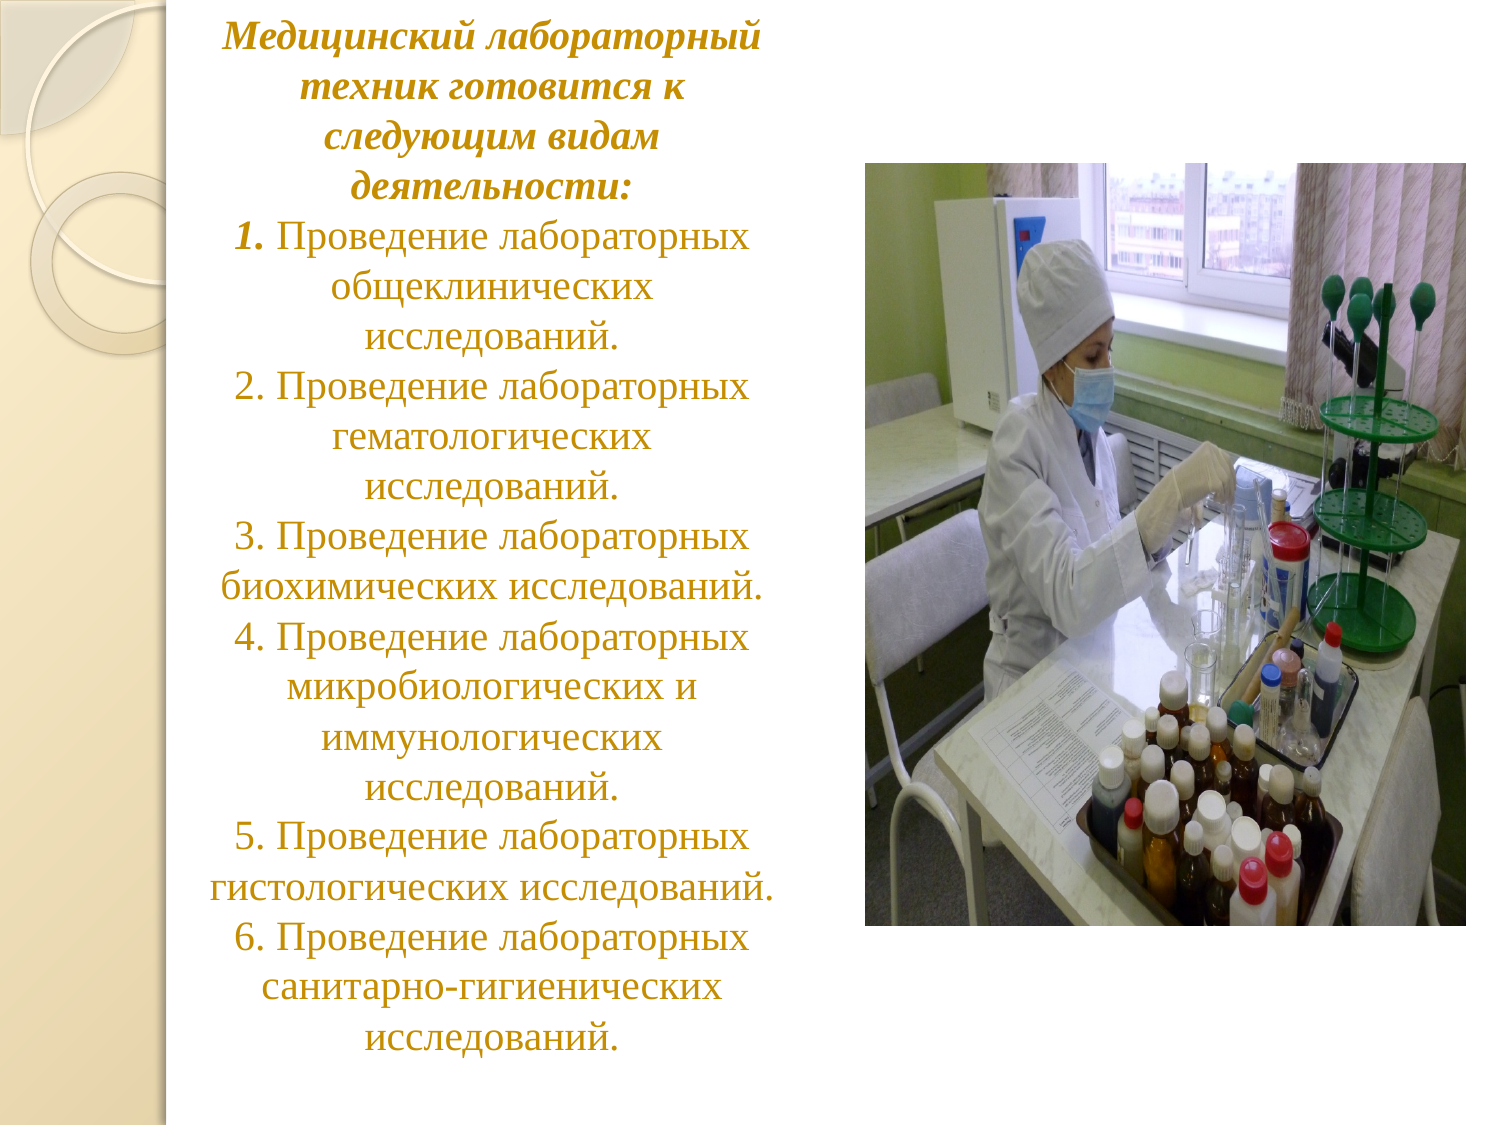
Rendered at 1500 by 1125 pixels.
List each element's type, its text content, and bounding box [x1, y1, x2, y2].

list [865, 163, 1466, 927]
title Медицинский лабораторный техник готовится к следующим видам деятельности: 1. Проведение лабораторных общеклинических исследований. 2. Проведение лабораторных гематологических исследований. 3. Проведение лабораторных биохимических исследований. 4. Проведение лабораторных микробиологических и иммунологических исследований. 5. Проведение лабораторных гистологических исследований. 6. Проведение лабораторных санитарно-гигиенических исследований. [187, 140, 797, 926]
